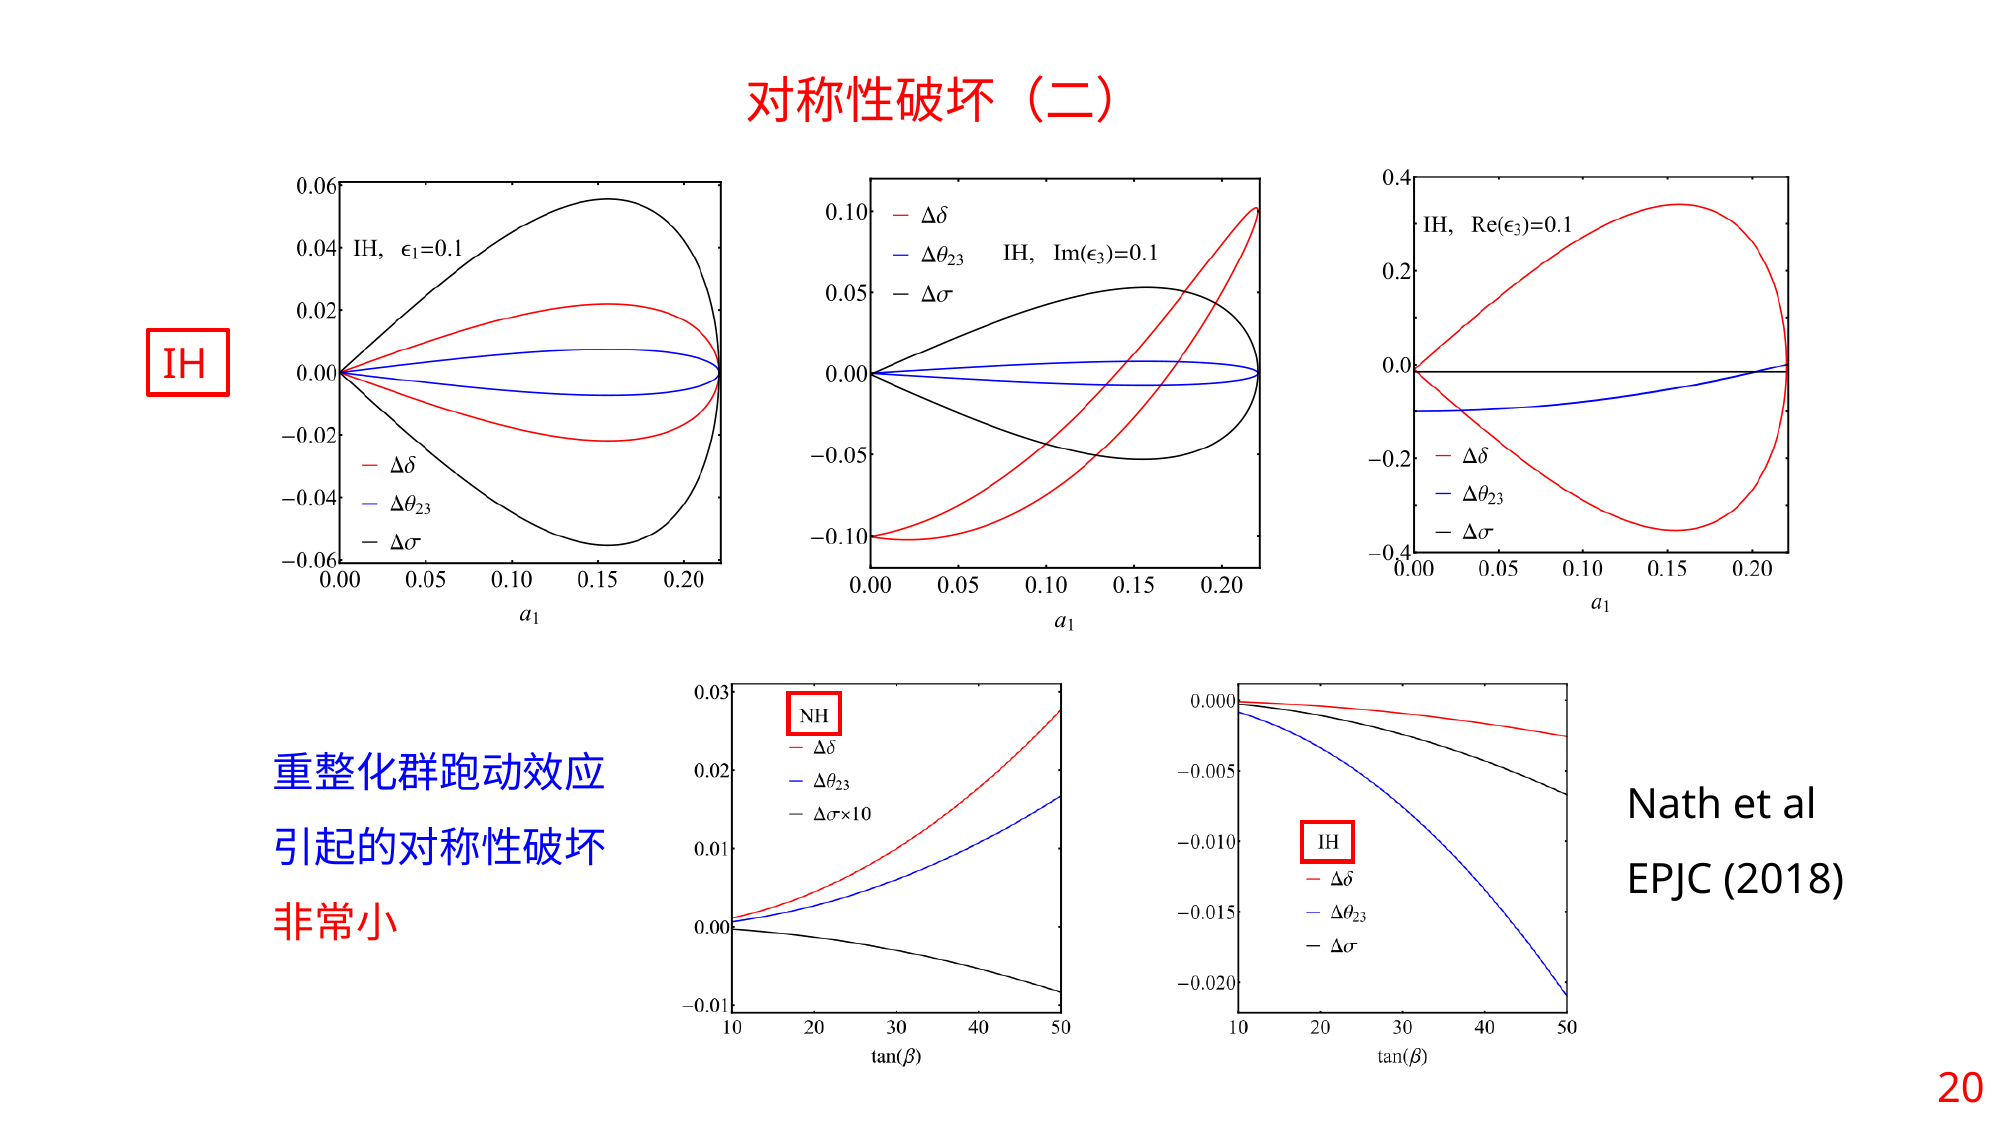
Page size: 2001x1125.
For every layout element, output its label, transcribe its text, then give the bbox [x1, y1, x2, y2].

slide_number 20 [1918, 1053, 2000, 1125]
text_box 重整化群跑动效应 引起的对称性破坏 非常小 [257, 713, 649, 954]
text_box 对称性破坏（二） [364, 0, 1527, 136]
text_box Nath et al EPJC (2018) [1611, 744, 1886, 909]
picture [272, 163, 731, 629]
picture [678, 668, 1583, 1074]
picture [798, 164, 1277, 638]
text_box IH [147, 329, 229, 395]
picture [1361, 157, 1799, 617]
